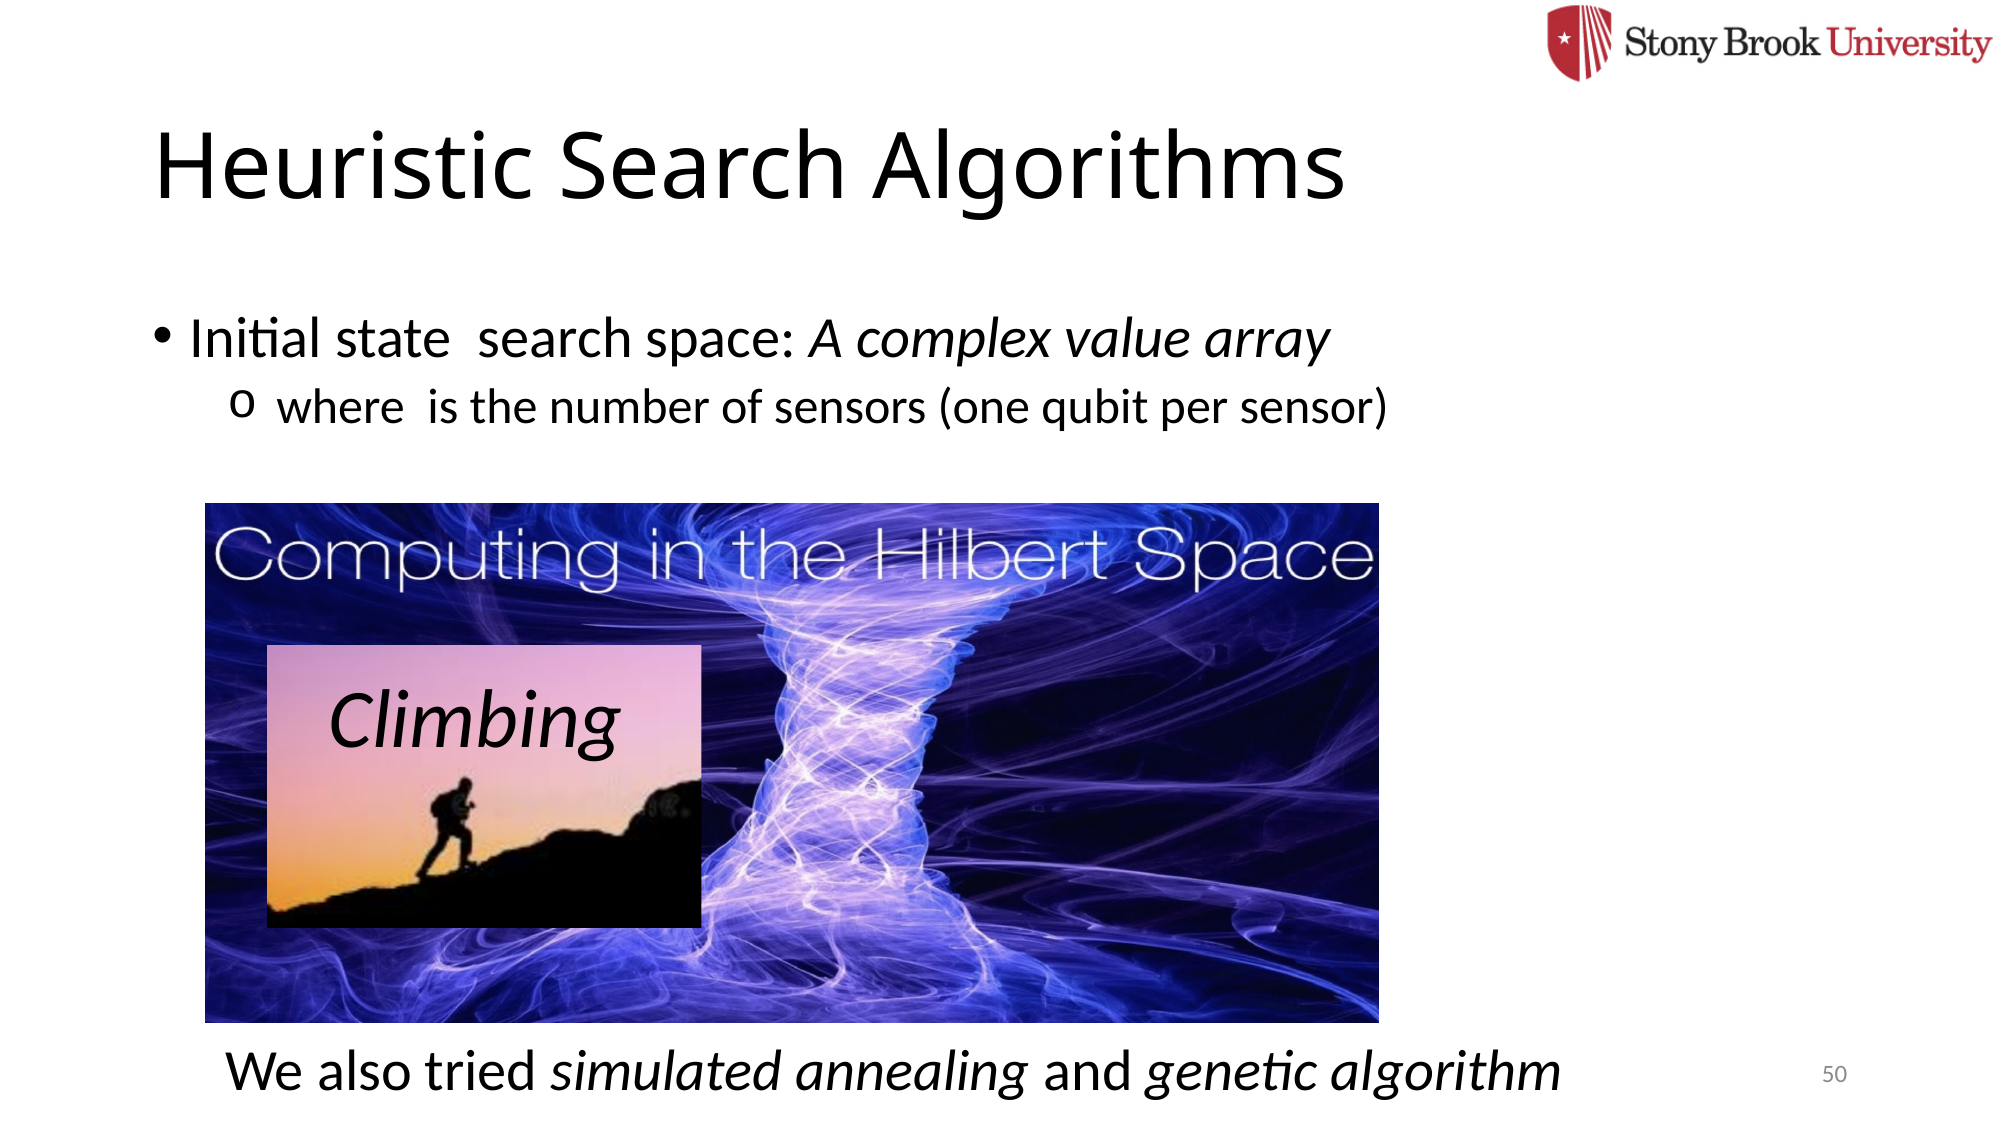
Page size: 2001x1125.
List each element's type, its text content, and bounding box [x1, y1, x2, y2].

text_box We also tried simulated annealing and genetic algorithm [210, 1024, 1578, 1110]
picture [1541, 0, 2000, 86]
picture [205, 503, 1379, 1023]
title Heuristic Search Algorithms [137, 59, 1863, 278]
slide_number 50 [1412, 1042, 1863, 1103]
